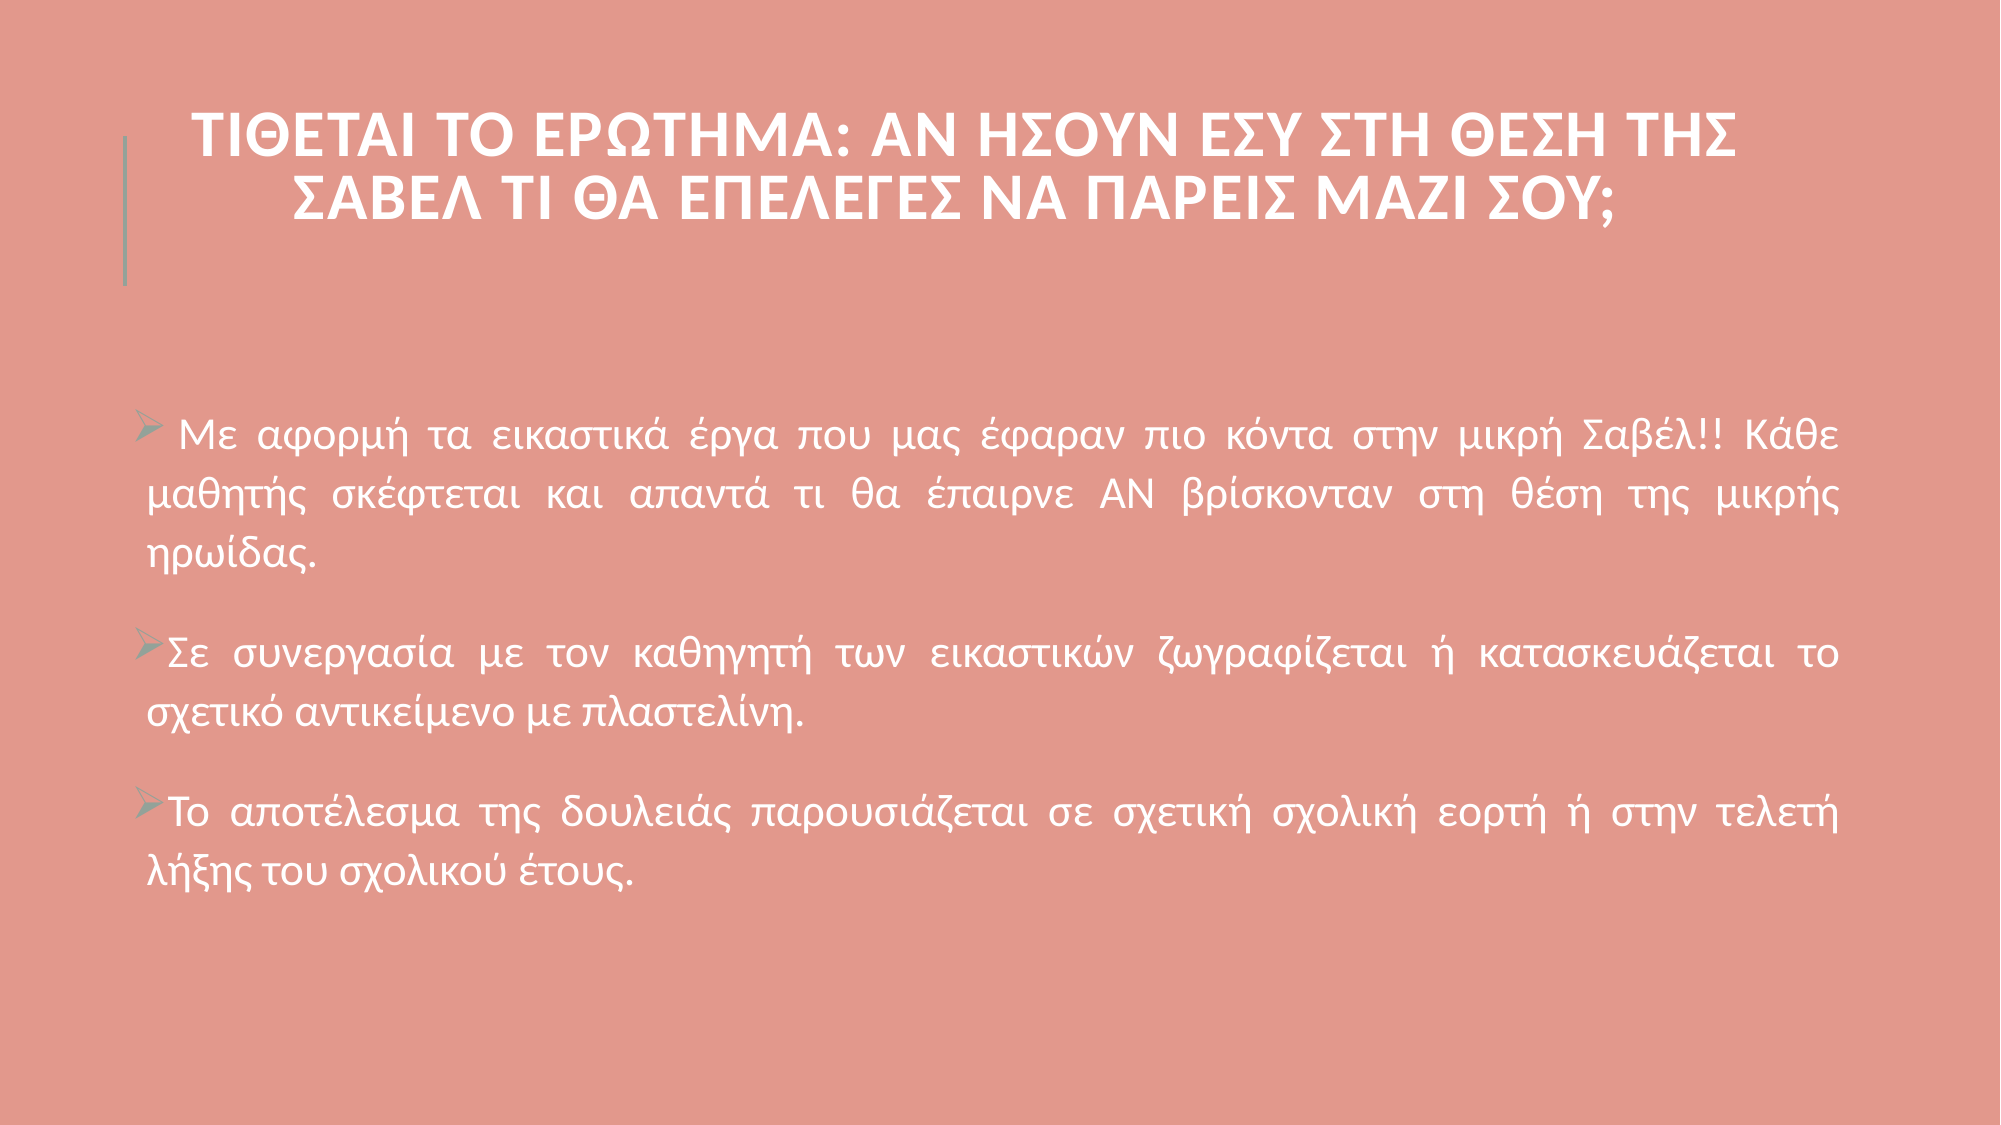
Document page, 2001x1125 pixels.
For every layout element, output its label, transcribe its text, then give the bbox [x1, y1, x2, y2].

title Τίθεται το ερώτημα: Αν ήσουν εσύ στη θέση τησ Σαβέλ τι θα επέλεγεΣ να πάρειΣ μαζί σου; [168, 96, 1763, 296]
list Με αφορμή τα εικαστικά έργα που μας έφαραν πιο κόντα στην μικρή Σαβέλ!! Κάθε μαθητής σκέφτεται και απαντά τι θα έπαιρνε ΑΝ βρίσκονταν στη θέση της μικρής ηρωίδας. Σε συνεργασία με τον καθηγητή των εικαστικών ζωγραφίζεται ή κατασκευάζεται το σχετικό αντικείμενο με πλαστελίνη. Το αποτέλεσμα της δουλειάς παρουσιάζεται σε σχετική σχολική εορτή ή στην τελετή λήξης του σχολικού έτους. [123, 296, 1849, 1010]
